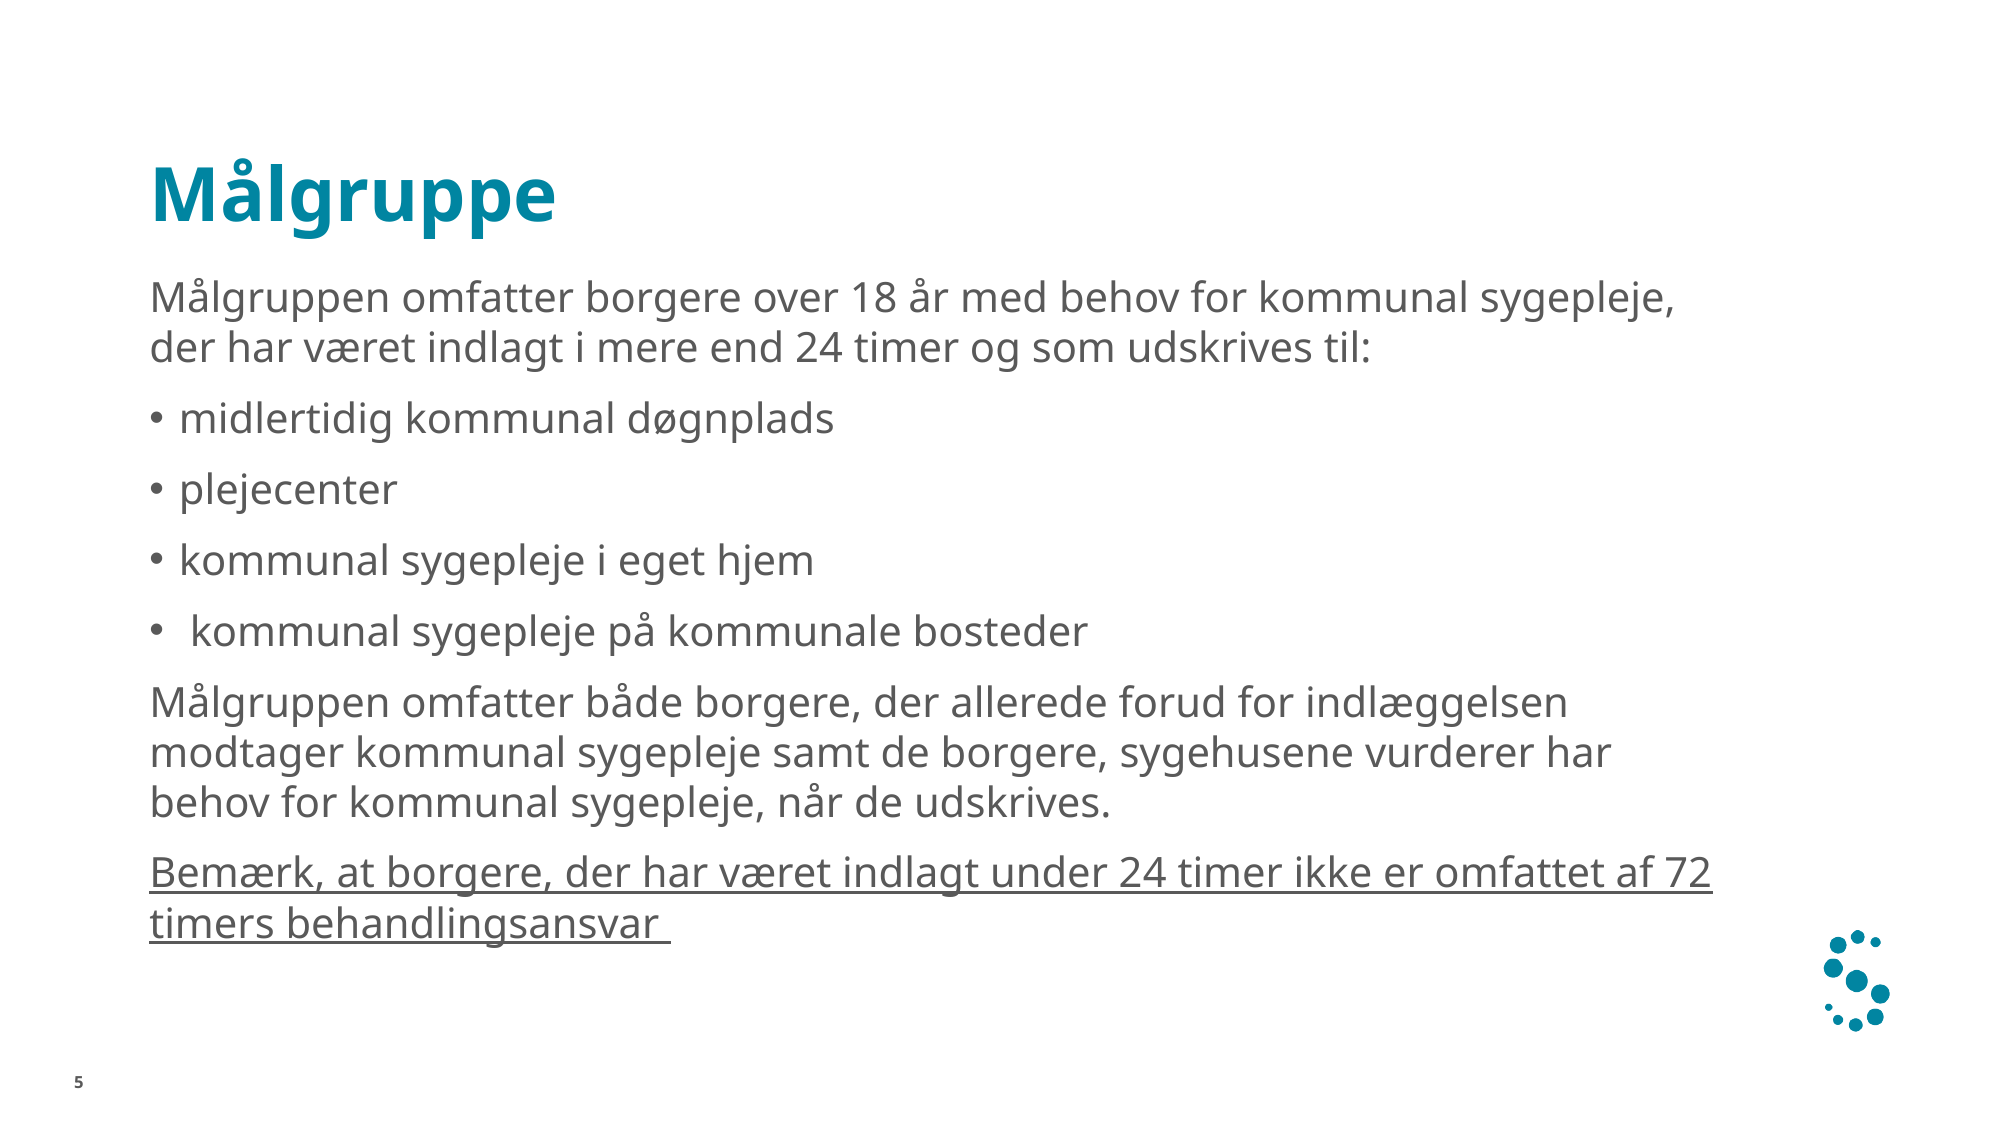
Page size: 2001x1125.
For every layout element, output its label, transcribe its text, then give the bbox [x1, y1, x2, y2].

picture [1823, 930, 1890, 1032]
list Målgruppen omfatter borgere over 18 år med behov for kommunal sygepleje, der har været indlagt i mere end 24 timer og som udskrives til: midlertidig kommunal døgnplads plejecenter kommunal sygepleje i eget hjem kommunal sygepleje på kommunale bosteder Målgruppen omfatter både borgere, der allerede forud for indlæggelsen modtager kommunal sygepleje samt de borgere, sygehusene vurderer har behov for kommunal sygepleje, når de udskrives. Bemærk, at borgere, der har været indlagt under 24 timer ikke er omfattet af 72 timers behandlingsansvar [149, 271, 1733, 1030]
title Målgruppe [149, 60, 1733, 238]
slide_number 5 [24, 1071, 84, 1125]
